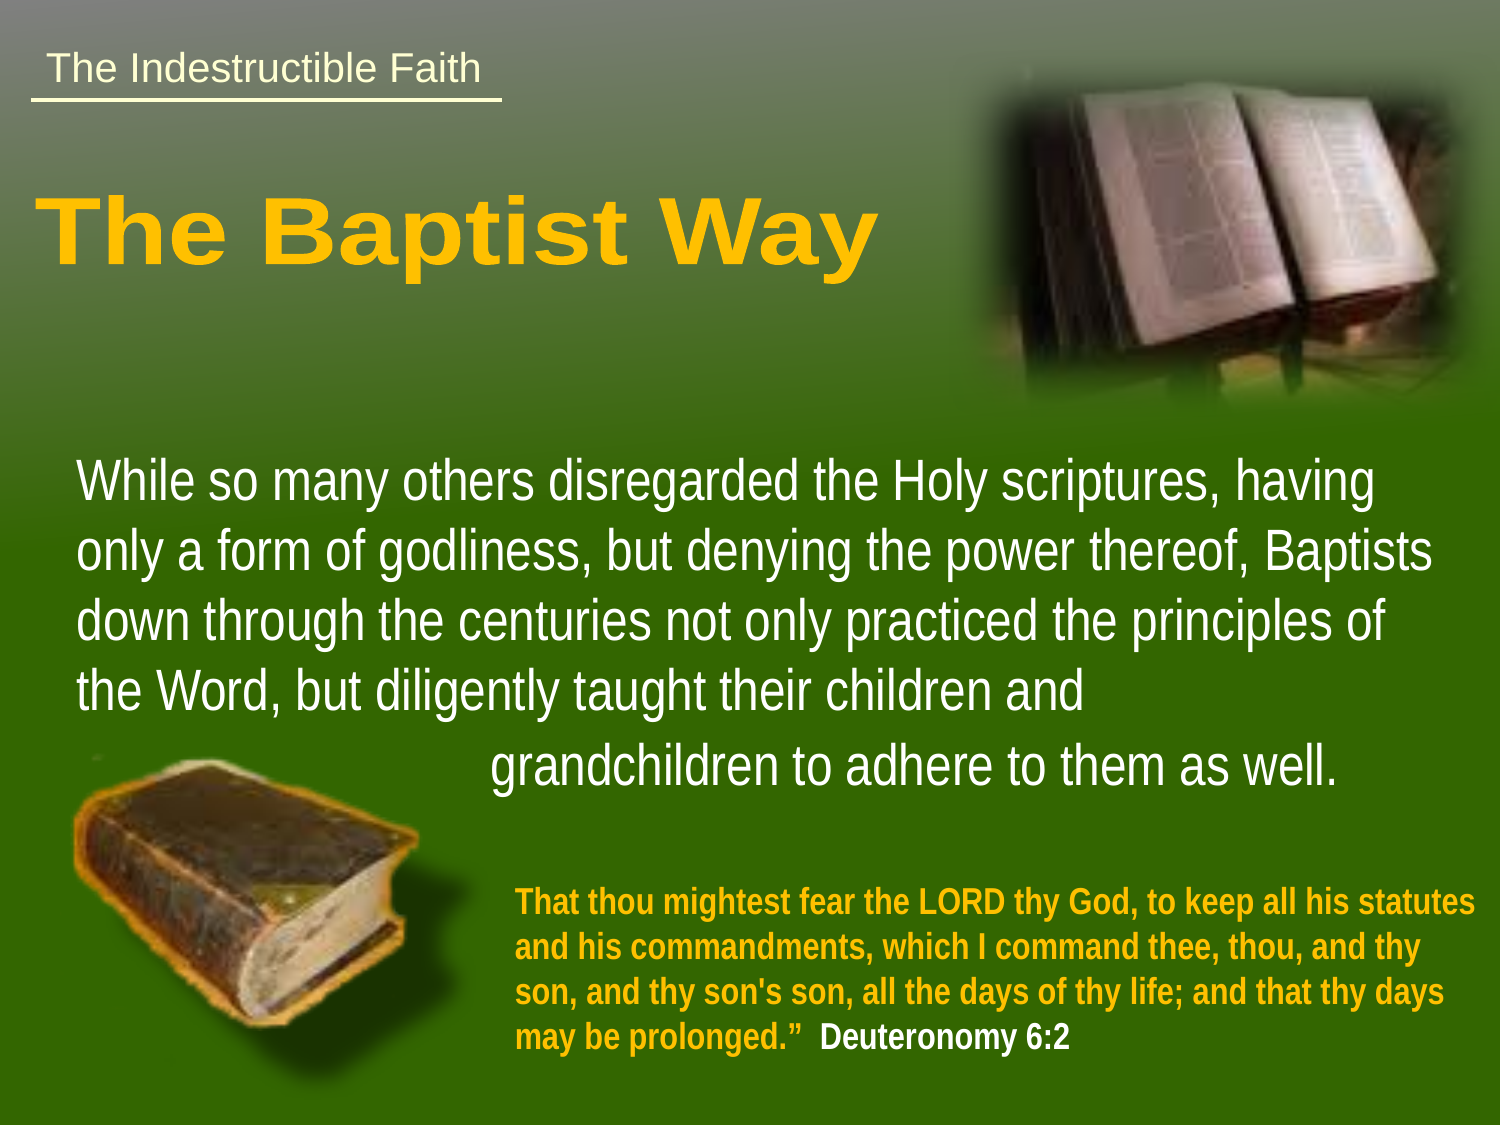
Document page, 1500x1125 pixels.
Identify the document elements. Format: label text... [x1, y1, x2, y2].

text_box grandchildren to adhere to them as well. [476, 720, 1500, 805]
text_box While so many others disregarded the Holy scriptures, having only a form of godliness, but denying the power thereof, Baptists down through the centuries not only practiced the principles of the Word, but diligently taught their children and [61, 434, 1450, 730]
text_box That thou mightest fear the LORD thy God, to keep all his statutes and his commandments, which I command thee, thou, and thy son, and thy son's son, all the days of thy life; and that thy days may be prolonged.” Deuteronomy 6:2 [500, 869, 1500, 1065]
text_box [30, 33, 1500, 418]
picture [59, 749, 436, 1032]
